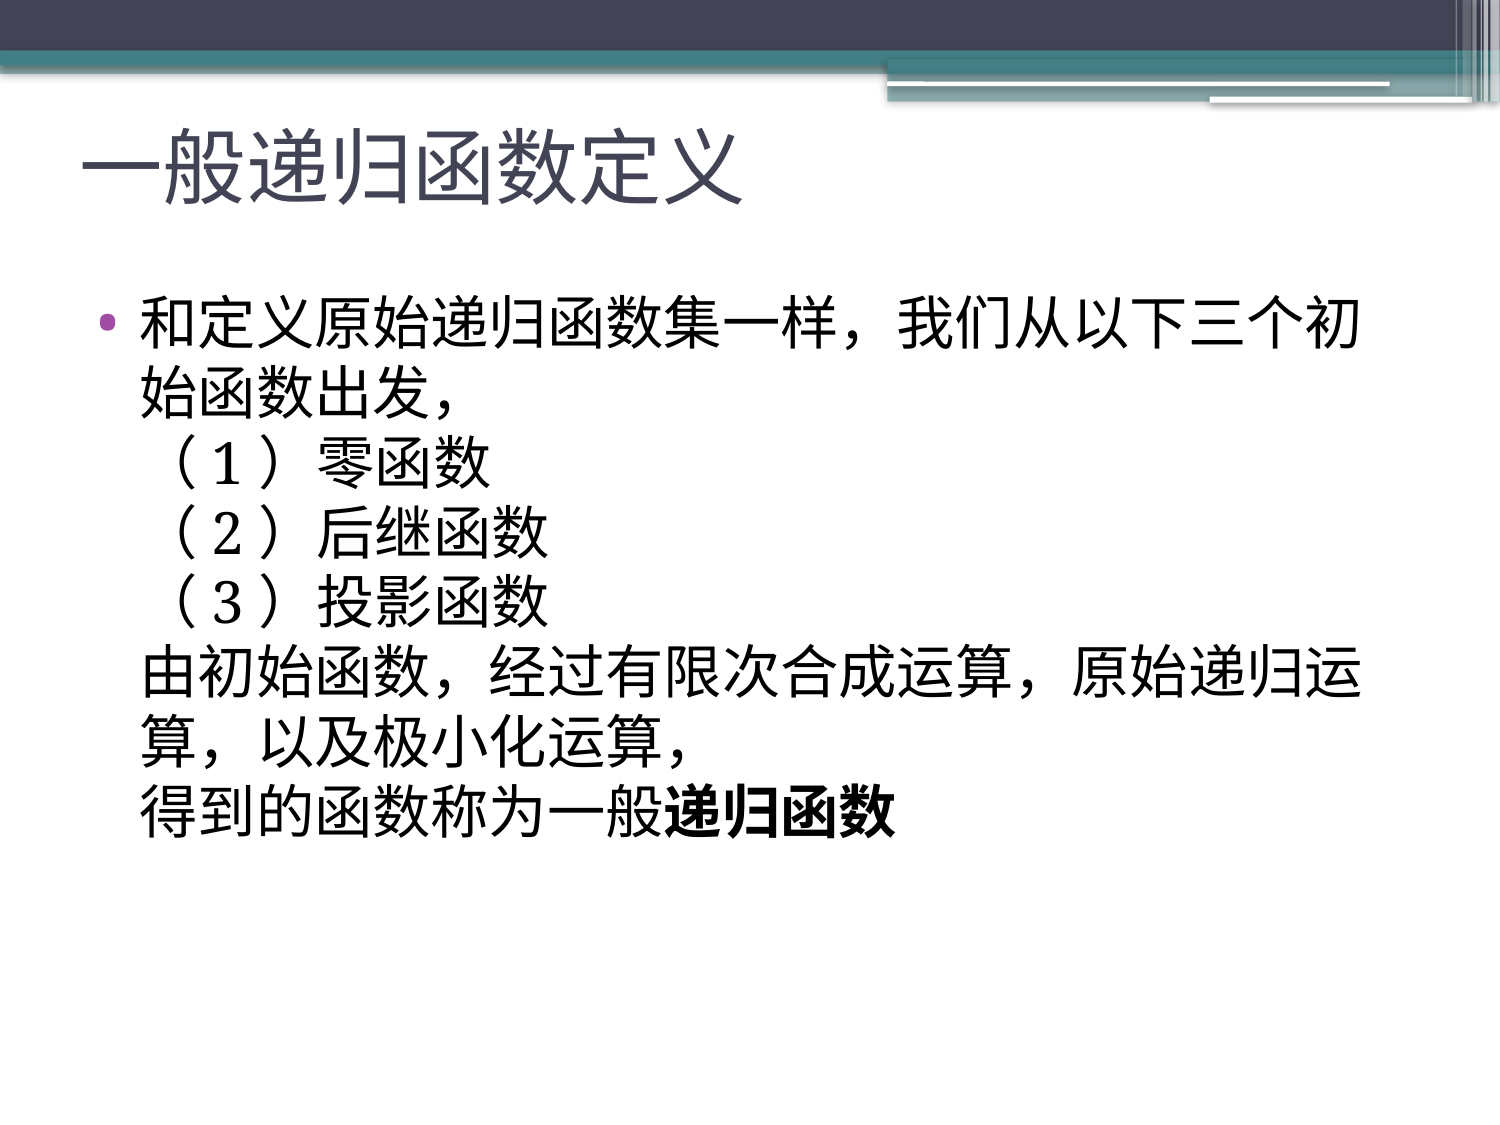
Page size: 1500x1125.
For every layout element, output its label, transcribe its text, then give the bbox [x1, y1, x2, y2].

list 和定义原始递归函数集一样，我们从以下三个初始函数出发， （1）零函数 （2）后继函数 （3）投影函数 由初始函数，经过有限次合成运算，原始递归运算，以及极小化运算， 得到的函数称为一般递归函数 [64, 278, 1415, 989]
title 一般递归函数定义 [64, 78, 1415, 254]
